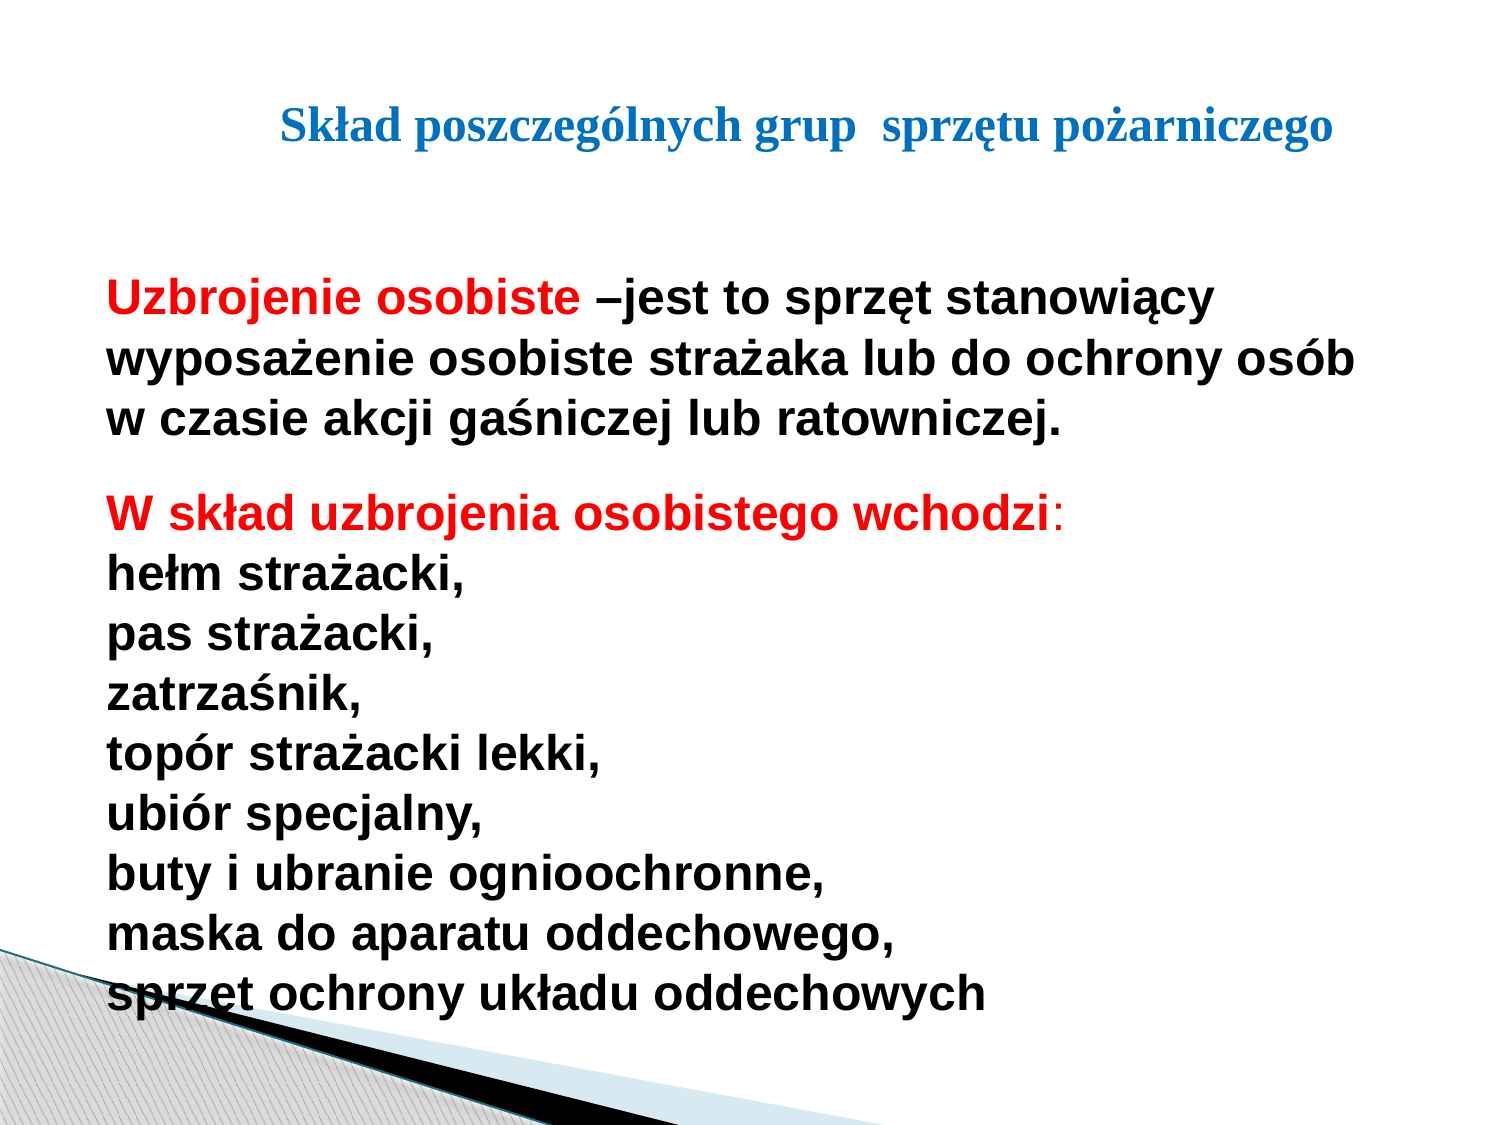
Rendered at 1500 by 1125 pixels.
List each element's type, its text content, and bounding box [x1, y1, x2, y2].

text_box Skład poszczególnych grup sprzętu pożarniczego [264, 83, 1350, 159]
text_box Uzbrojenie osobiste –jest to sprzęt stanowiący wyposażenie osobiste strażaka lub do ochrony osób w czasie akcji gaśniczej lub ratowniczej. [92, 257, 1392, 538]
text_box W skład uzbrojenia osobistego wchodzi: hełm strażacki, pas strażacki, zatrzaśnik, topór strażacki lekki, ubiór specjalny, buty i ubranie ognioochronne, maska do aparatu oddechowego, sprzęt ochrony układu oddechowych [92, 538, 1272, 1089]
